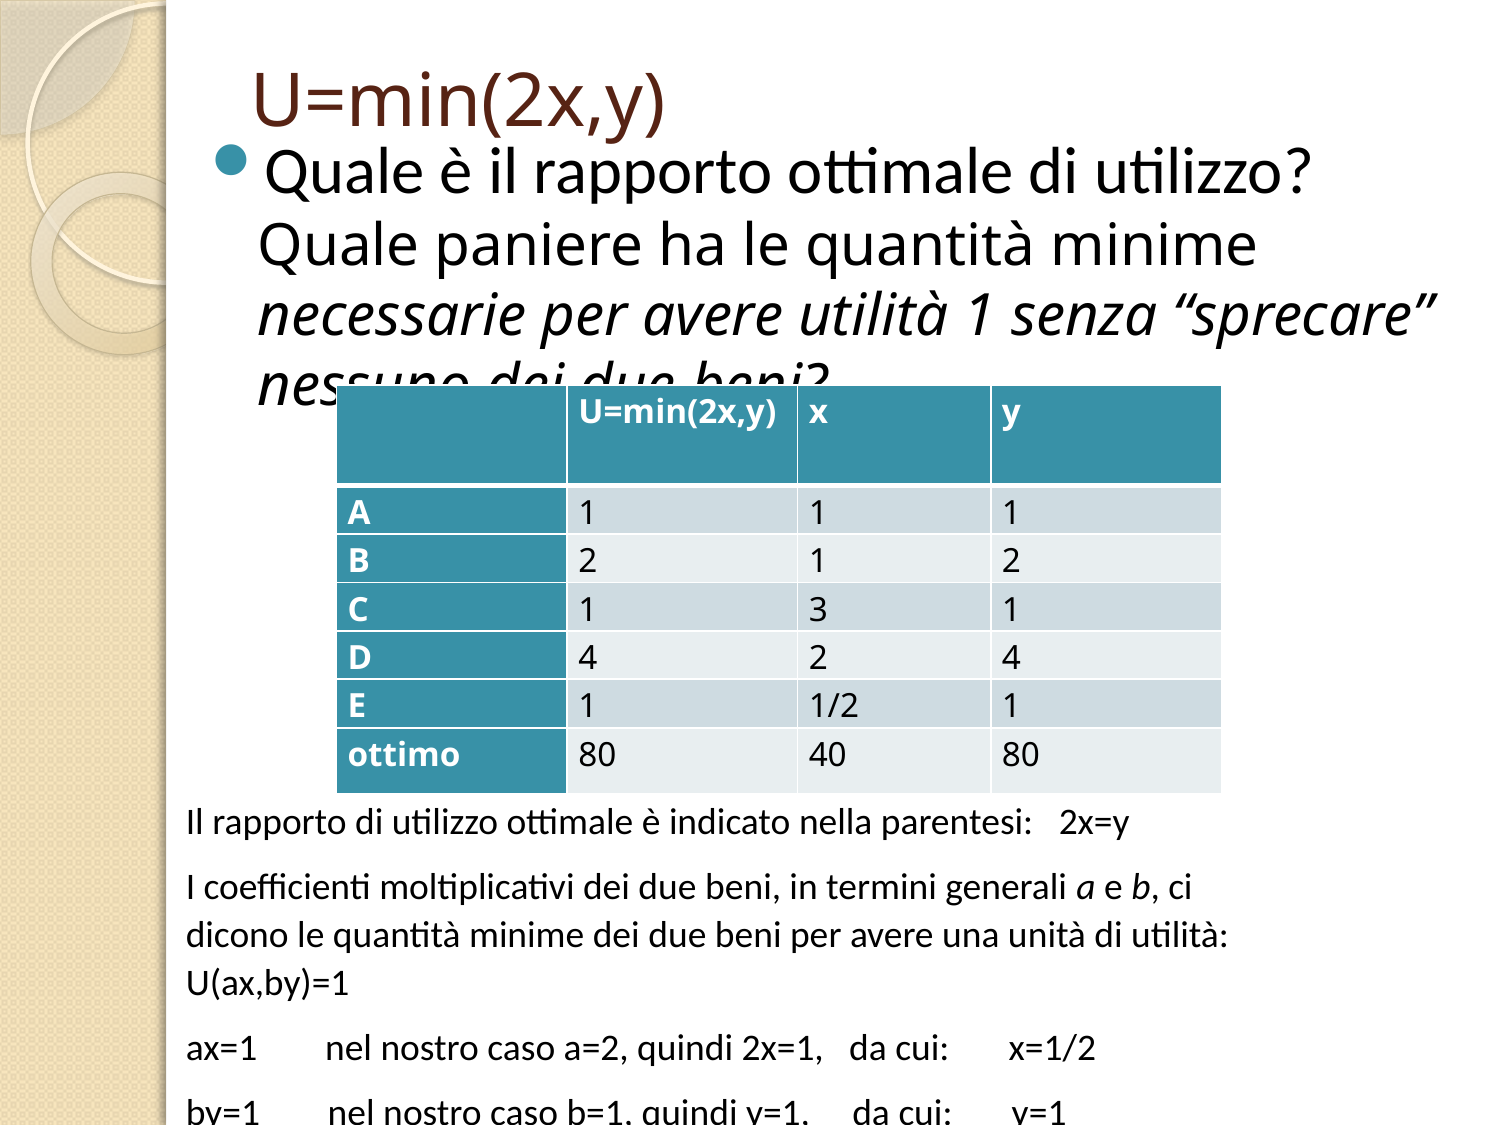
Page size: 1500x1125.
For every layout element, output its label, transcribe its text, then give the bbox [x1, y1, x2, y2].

table_cell E [337, 680, 566, 727]
table_cell 1 [568, 680, 797, 727]
table_cell 3 [798, 583, 990, 630]
table_cell D [337, 632, 566, 678]
table_cell 1 [568, 583, 797, 630]
table_cell ottimo [337, 729, 566, 786]
list Quale è il rapporto ottimale di utilizzo? Quale paniere ha le quantità minime necessarie per avere utilità 1 senza “sprecare” nessuno dei due beni? [183, 119, 1466, 908]
table_cell 4 [568, 632, 797, 678]
table_header x [798, 386, 990, 483]
table_cell 1 [992, 488, 1221, 533]
table_cell A [337, 488, 566, 533]
table_cell 4 [992, 632, 1221, 678]
table_cell B [337, 535, 566, 582]
table_cell 1 [798, 535, 990, 582]
table_header U=min(2x,y) [568, 386, 797, 483]
table_cell 1 [798, 488, 990, 533]
table_cell 1 [992, 680, 1221, 727]
table_cell 1/2 [798, 680, 990, 727]
title U=min(2x,y) [235, 45, 1466, 119]
table_cell 80 [992, 729, 1221, 786]
table_cell 80 [568, 729, 797, 786]
table_cell 2 [568, 535, 797, 582]
table_header [337, 386, 566, 483]
text_box Il rapporto di utilizzo ottimale è indicato nella parentesi: 2x=y I coefficienti moltiplicativi dei due beni, in termini generali a e b, ci dicono le quantità minime dei due beni per avere una unità di utilità: U(ax,by)=1 ax=1 nel nostro caso a=2, quindi 2x=1, da cui: x=1/2 by=1 nel nostro caso b=1, quindi y=1, da cui: y=1 [171, 786, 1294, 1125]
table_cell 40 [798, 729, 990, 786]
table_header y [992, 386, 1221, 483]
table_cell 1 [992, 583, 1221, 630]
table_cell C [337, 583, 566, 630]
table_cell 2 [992, 535, 1221, 582]
table_cell 1 [568, 488, 797, 533]
table_cell 2 [798, 632, 990, 678]
